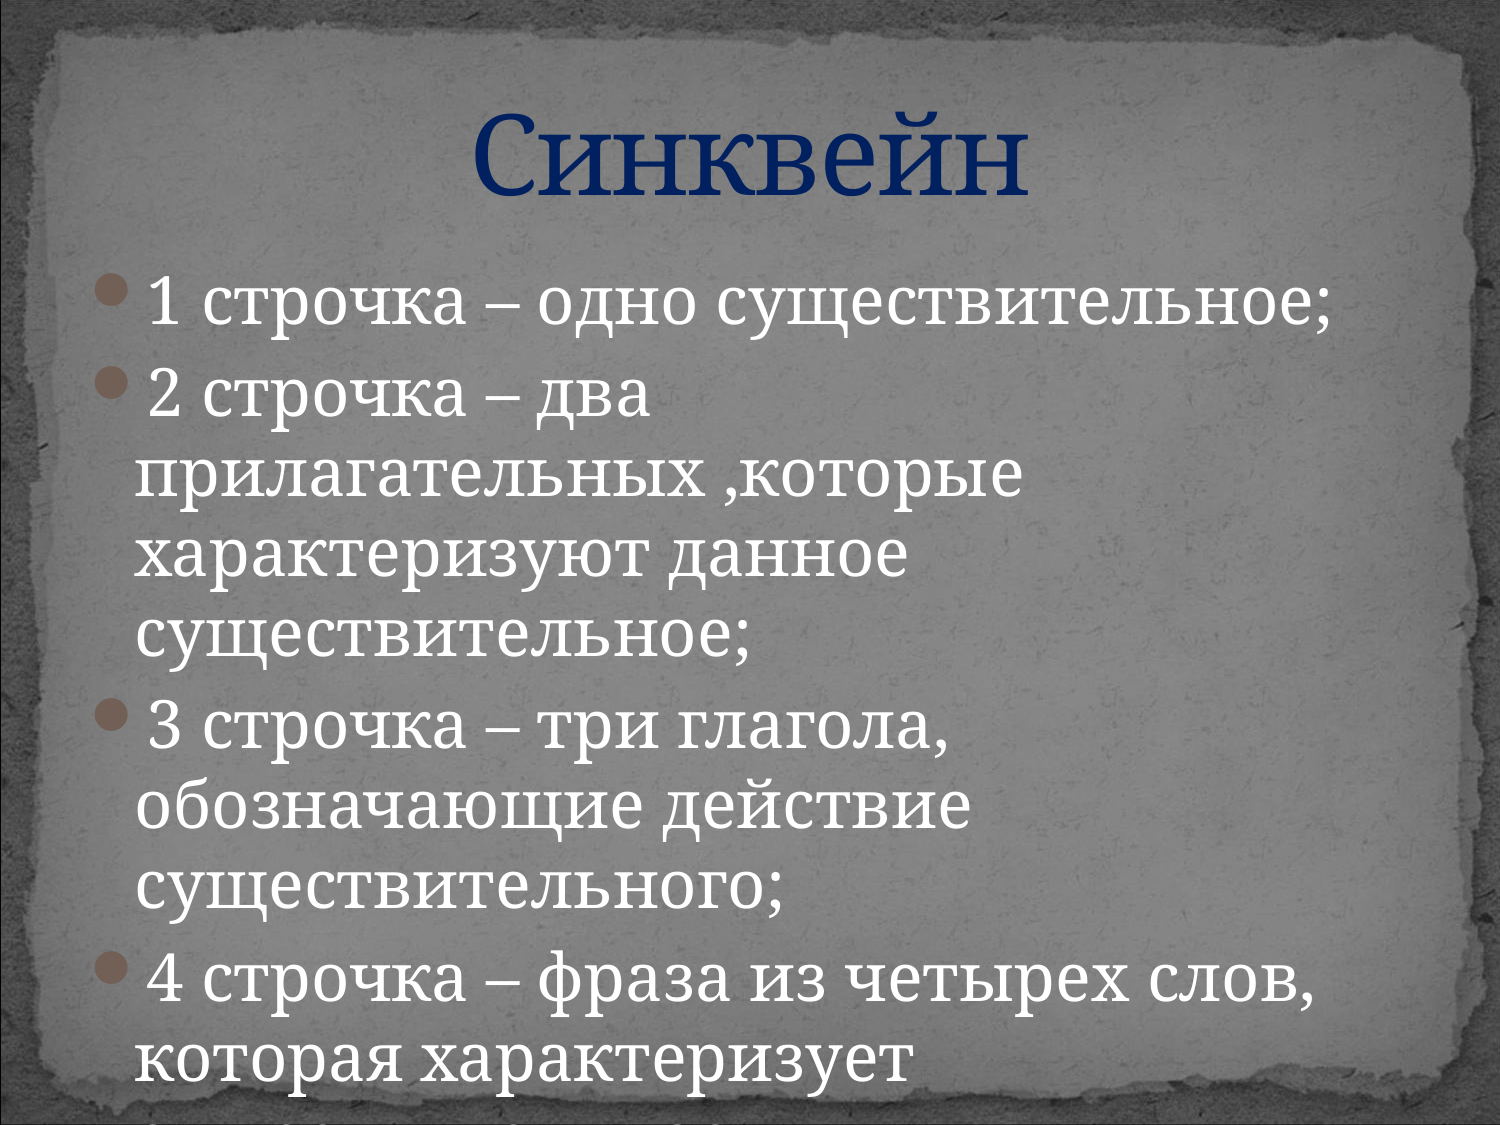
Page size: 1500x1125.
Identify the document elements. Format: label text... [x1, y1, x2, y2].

list 1 строчка – одно существительное; 2 строчка – два прилагательных ,которые характеризуют данное существительное; 3 строчка – три глагола, обозначающие действие существительного; 4 строчка – фраза из четырех слов, которая характеризует существительное; 5 строчка – одно существительное, повторение сути, резюме сказанному. [75, 249, 1425, 1000]
title Синквейн [74, 24, 1425, 225]
picture [0, 0, 1500, 1125]
